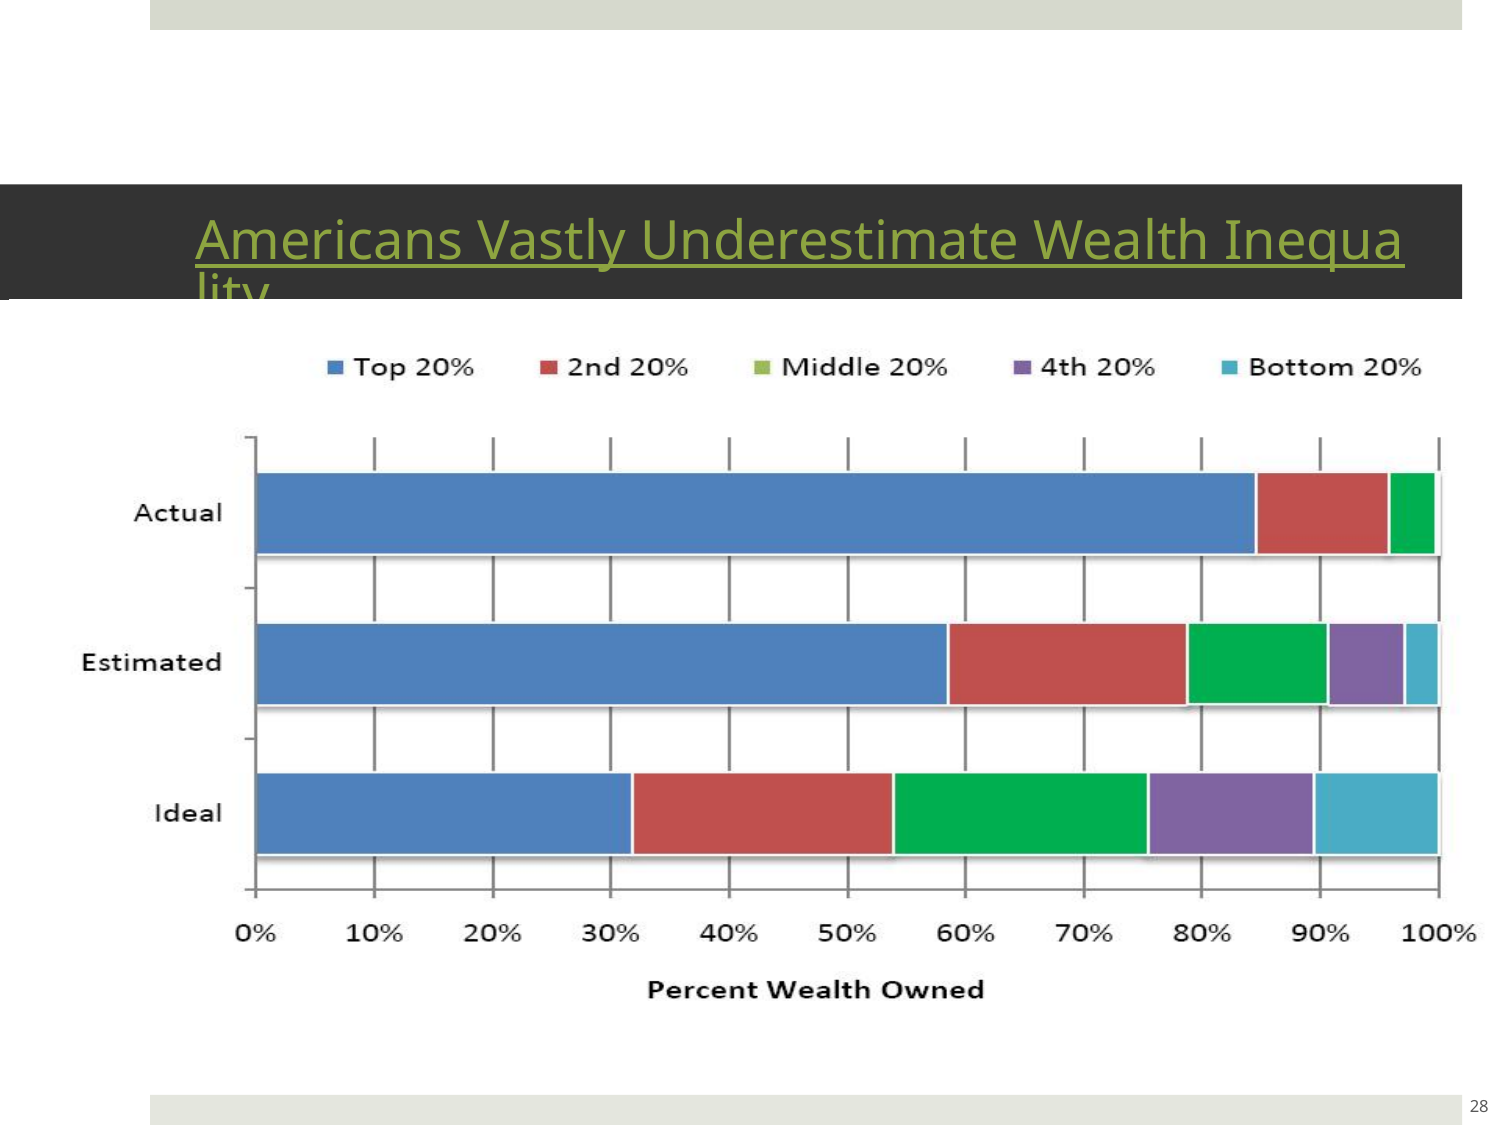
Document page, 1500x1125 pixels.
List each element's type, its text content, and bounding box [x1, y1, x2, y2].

title Americans Vastly Underestimate Wealth Inequality [0, 184, 1463, 300]
picture [8, 299, 1492, 1017]
slide_number 28 [1441, 1077, 1500, 1125]
